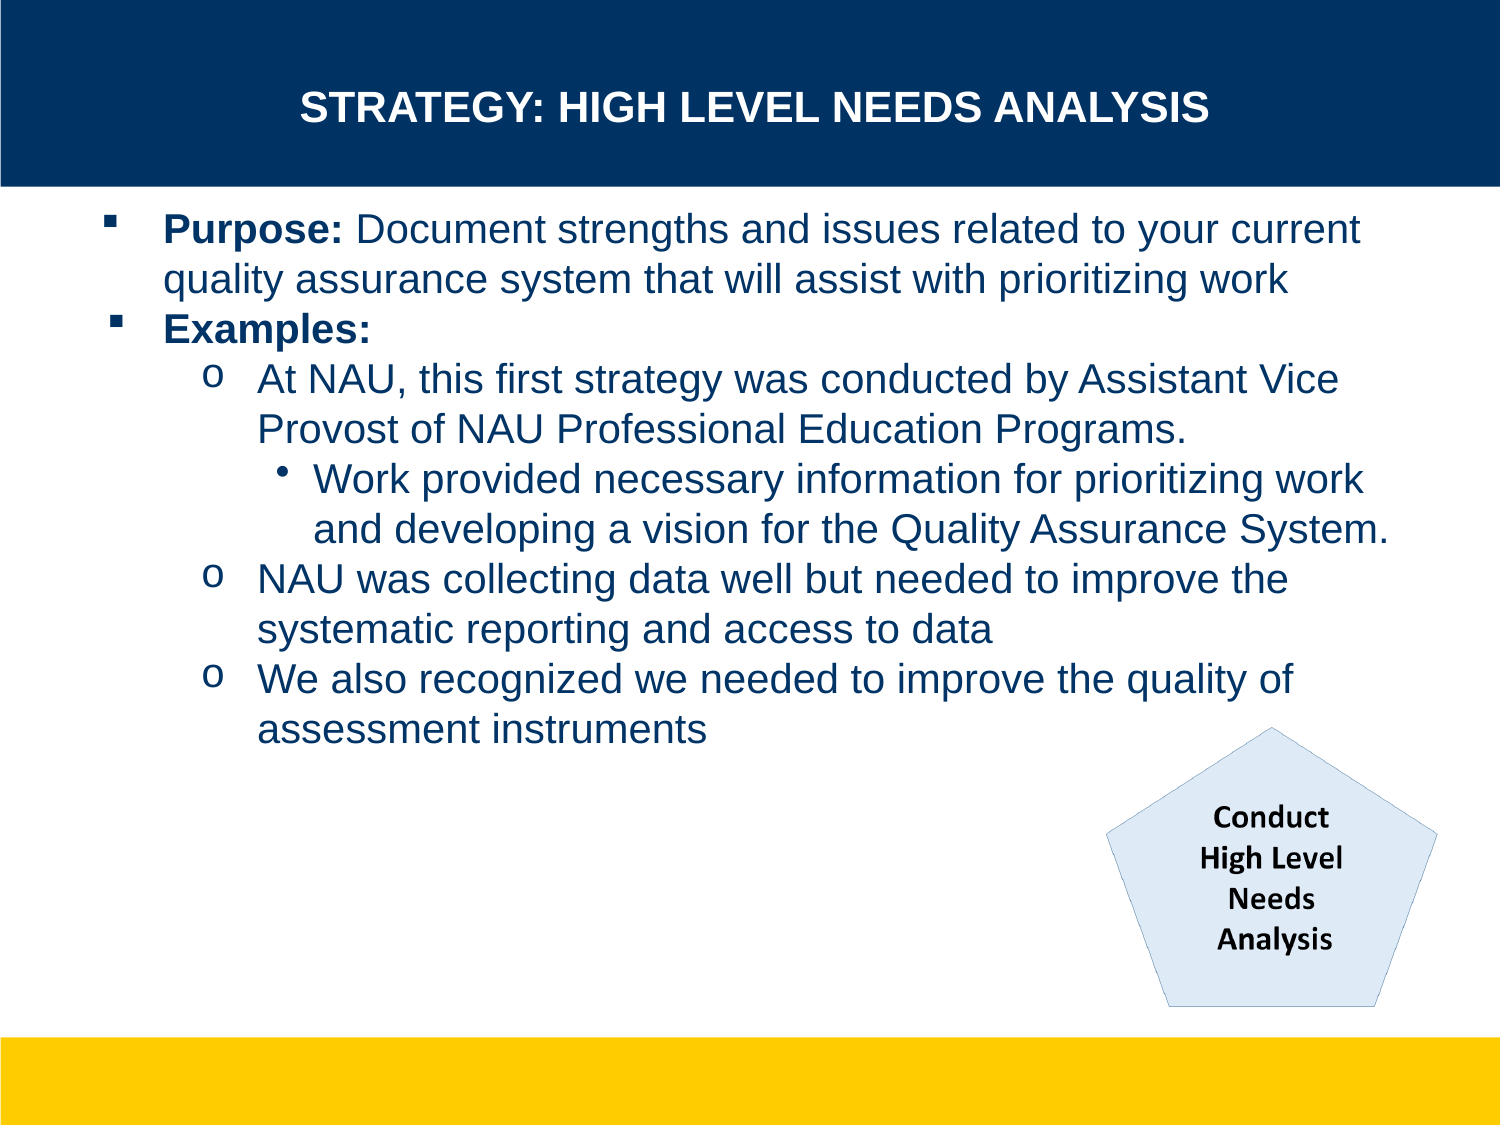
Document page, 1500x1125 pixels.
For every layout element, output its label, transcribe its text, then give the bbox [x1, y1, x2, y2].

list Purpose: Document strengths and issues related to your current quality assurance system that will assist with prioritizing work Examples: At NAU, this first strategy was conducted by Assistant Vice Provost of NAU Professional Education Programs. Work provided necessary information for prioritizing work and developing a vision for the Quality Assurance System. NAU was collecting data well but needed to improve the systematic reporting and access to data We also recognized we needed to improve the quality of assessment instruments [72, 186, 1438, 1034]
picture [1105, 726, 1438, 1008]
title Strategy: High Level Needs Analysis [72, 23, 1438, 186]
